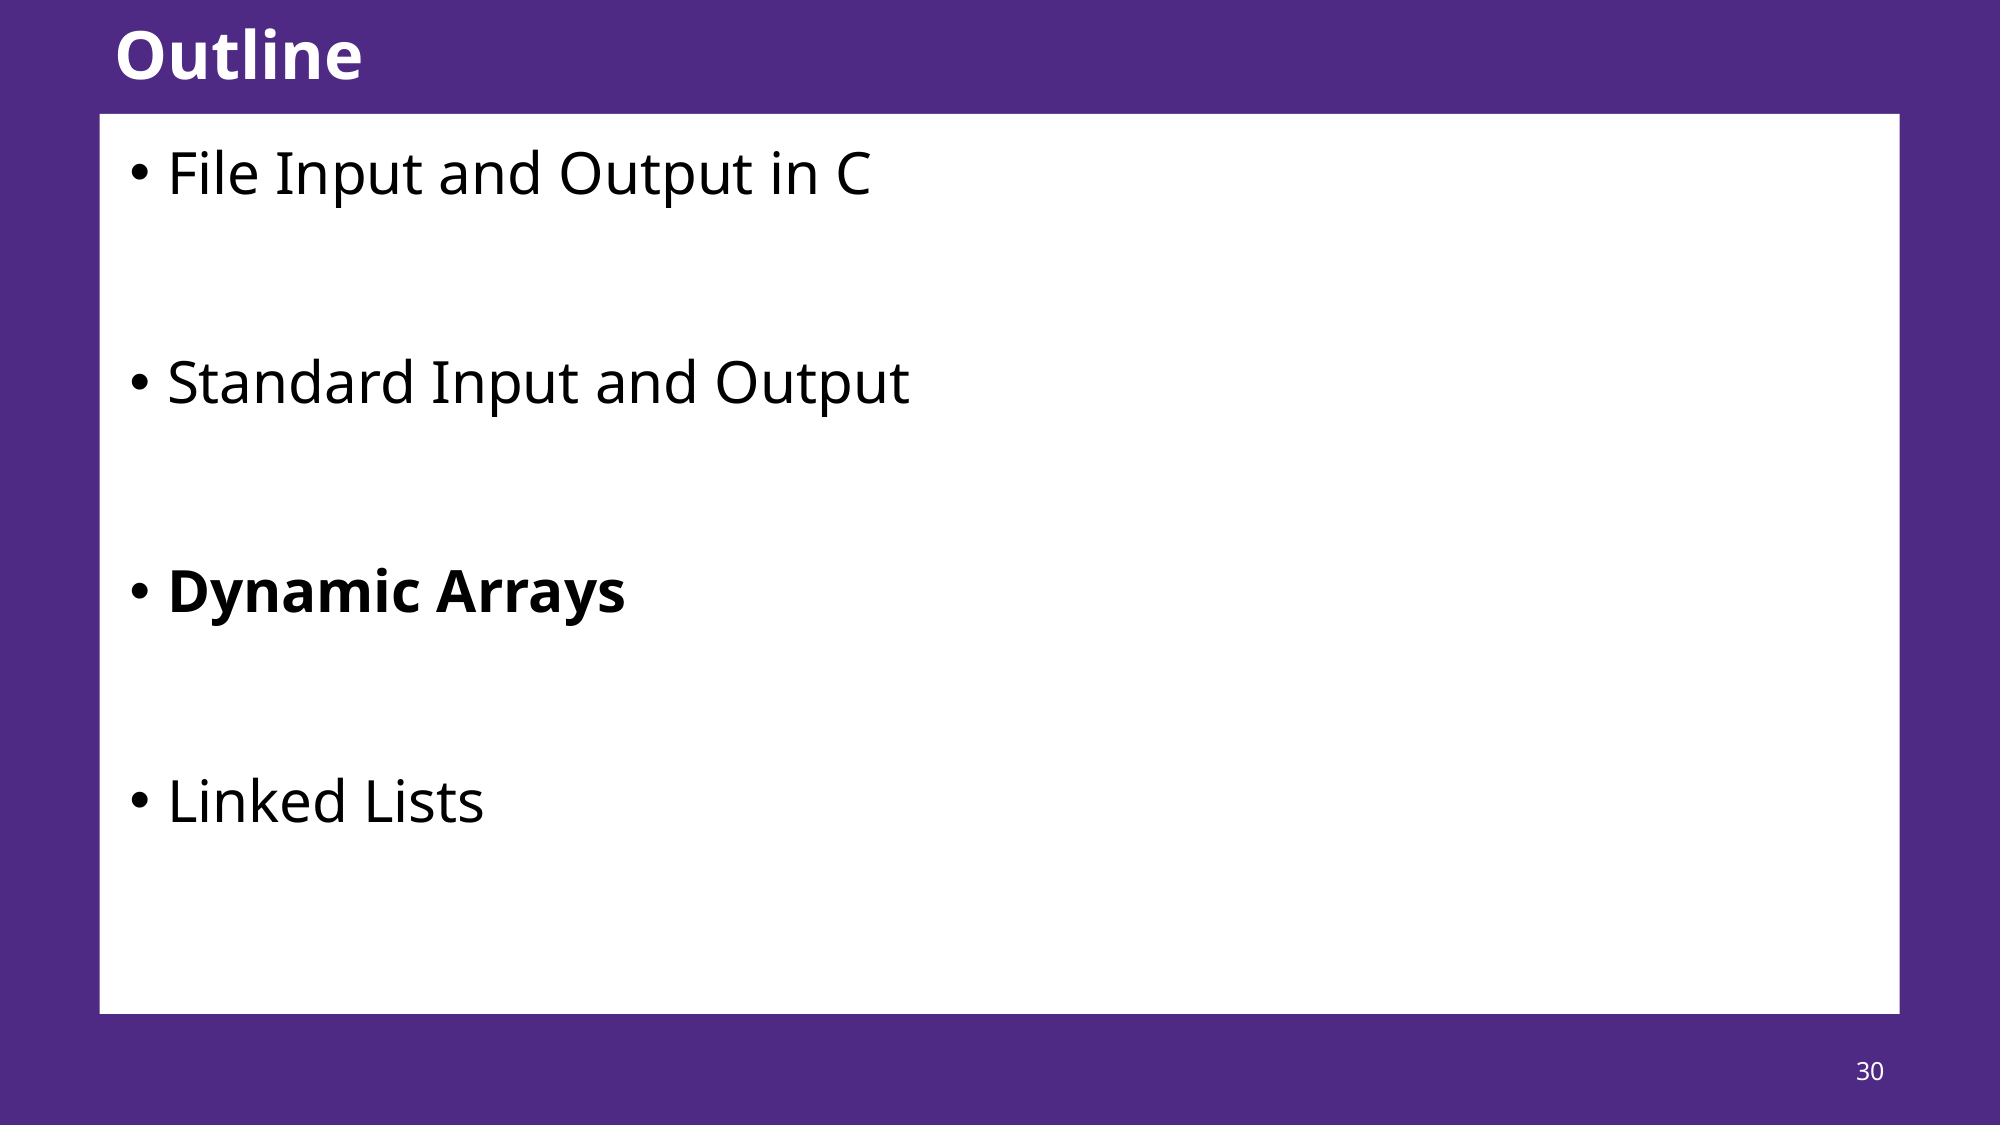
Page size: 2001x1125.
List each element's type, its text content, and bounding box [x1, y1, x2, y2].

list File Input and Output in C Standard Input and Output Dynamic Arrays Linked Lists [99, 114, 1900, 1014]
title Outline [99, 1, 1900, 114]
slide_number 30 [1749, 1042, 1900, 1103]
